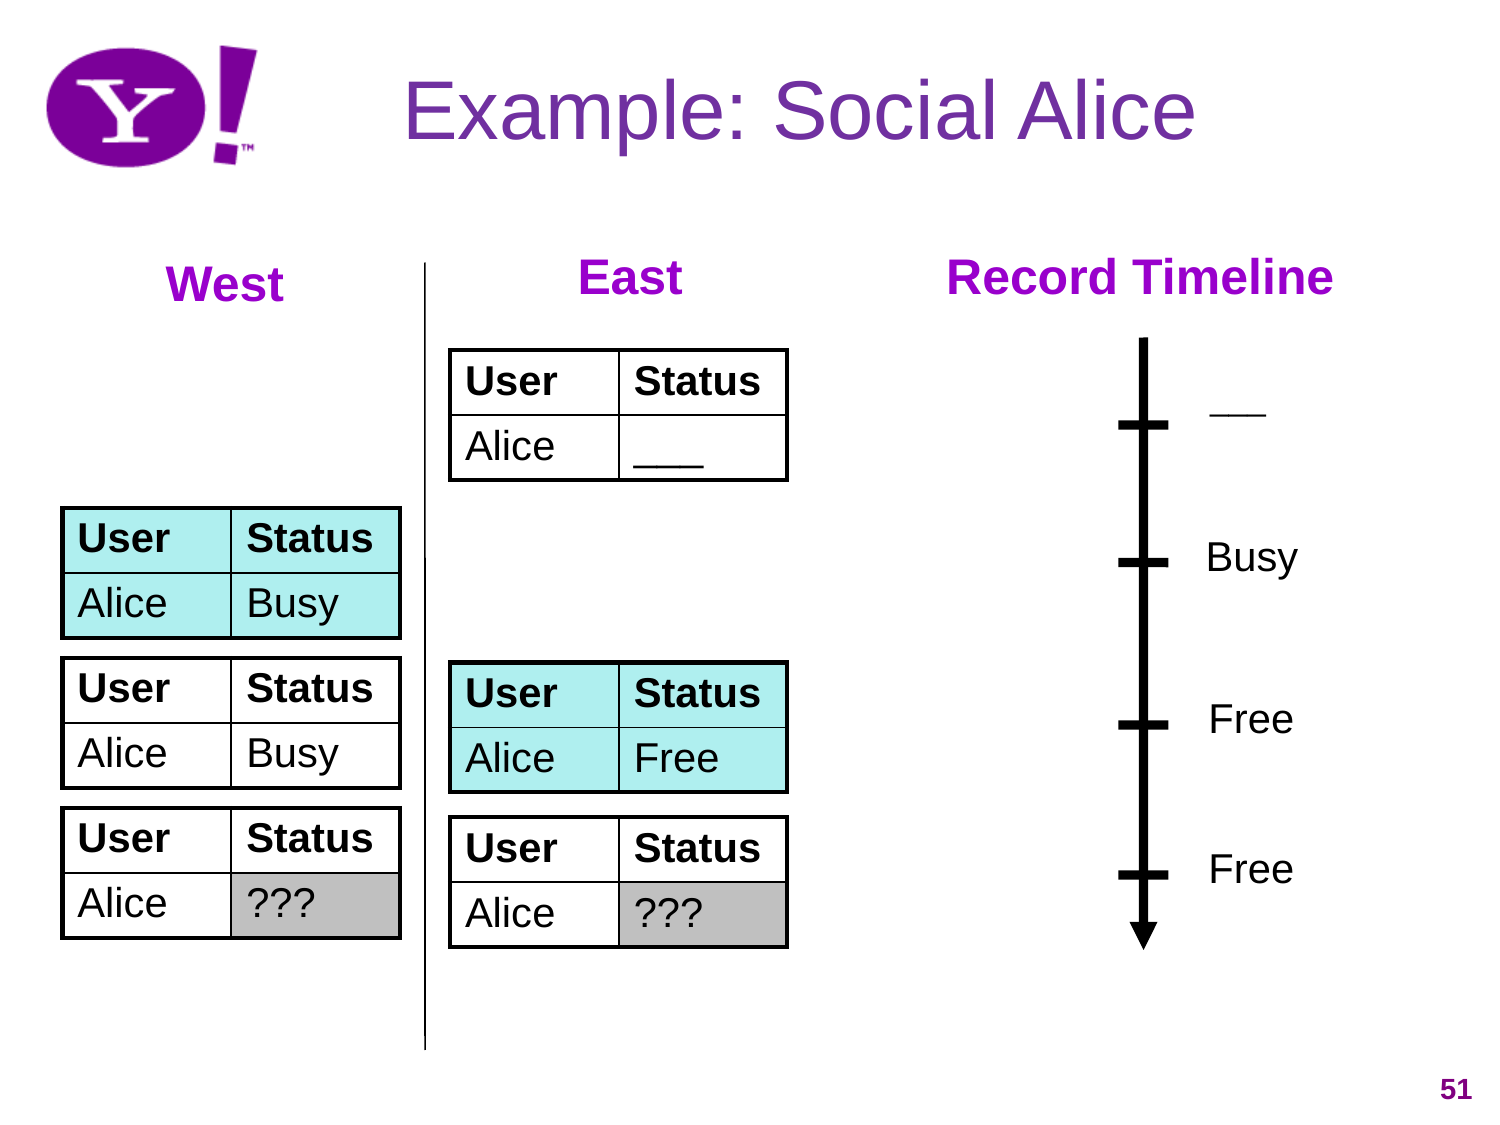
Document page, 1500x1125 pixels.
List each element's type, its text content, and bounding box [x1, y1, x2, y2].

table_cell Alice [452, 883, 618, 945]
picture [0, 238, 1500, 1125]
table_header User [452, 819, 618, 881]
table_cell Alice [452, 728, 618, 790]
table_header Status [232, 510, 398, 572]
text_box Busy [1190, 522, 1314, 588]
title Example: Social Alice [125, 12, 1475, 200]
table_header User [452, 665, 618, 727]
table_header User [452, 352, 618, 414]
text_box ___ [1195, 369, 1281, 425]
table_cell Alice [65, 574, 230, 636]
table_header User [65, 510, 230, 572]
table_cell Alice [452, 416, 618, 478]
table_header Status [232, 810, 398, 872]
table_cell ___ [620, 416, 785, 478]
table_header User [65, 810, 230, 872]
text_box Record Timeline [931, 237, 1350, 313]
table_cell Free [620, 728, 785, 790]
table_cell ??? [620, 883, 785, 945]
table_header User [65, 660, 230, 722]
text_box East [562, 237, 698, 313]
text_box West [150, 243, 300, 319]
table_header Status [232, 660, 398, 722]
table_cell Busy [232, 574, 398, 636]
table_cell ??? [232, 874, 398, 936]
table_cell Busy [232, 724, 398, 786]
table_header Status [620, 819, 785, 881]
table_cell Alice [65, 724, 230, 786]
text_box Free [1193, 684, 1310, 750]
text_box Free [1193, 834, 1310, 900]
picture [0, 0, 1500, 200]
table_cell Alice [65, 874, 230, 936]
table_header Status [620, 665, 785, 727]
table_header Status [620, 352, 785, 414]
text_box [1137, 875, 1150, 950]
